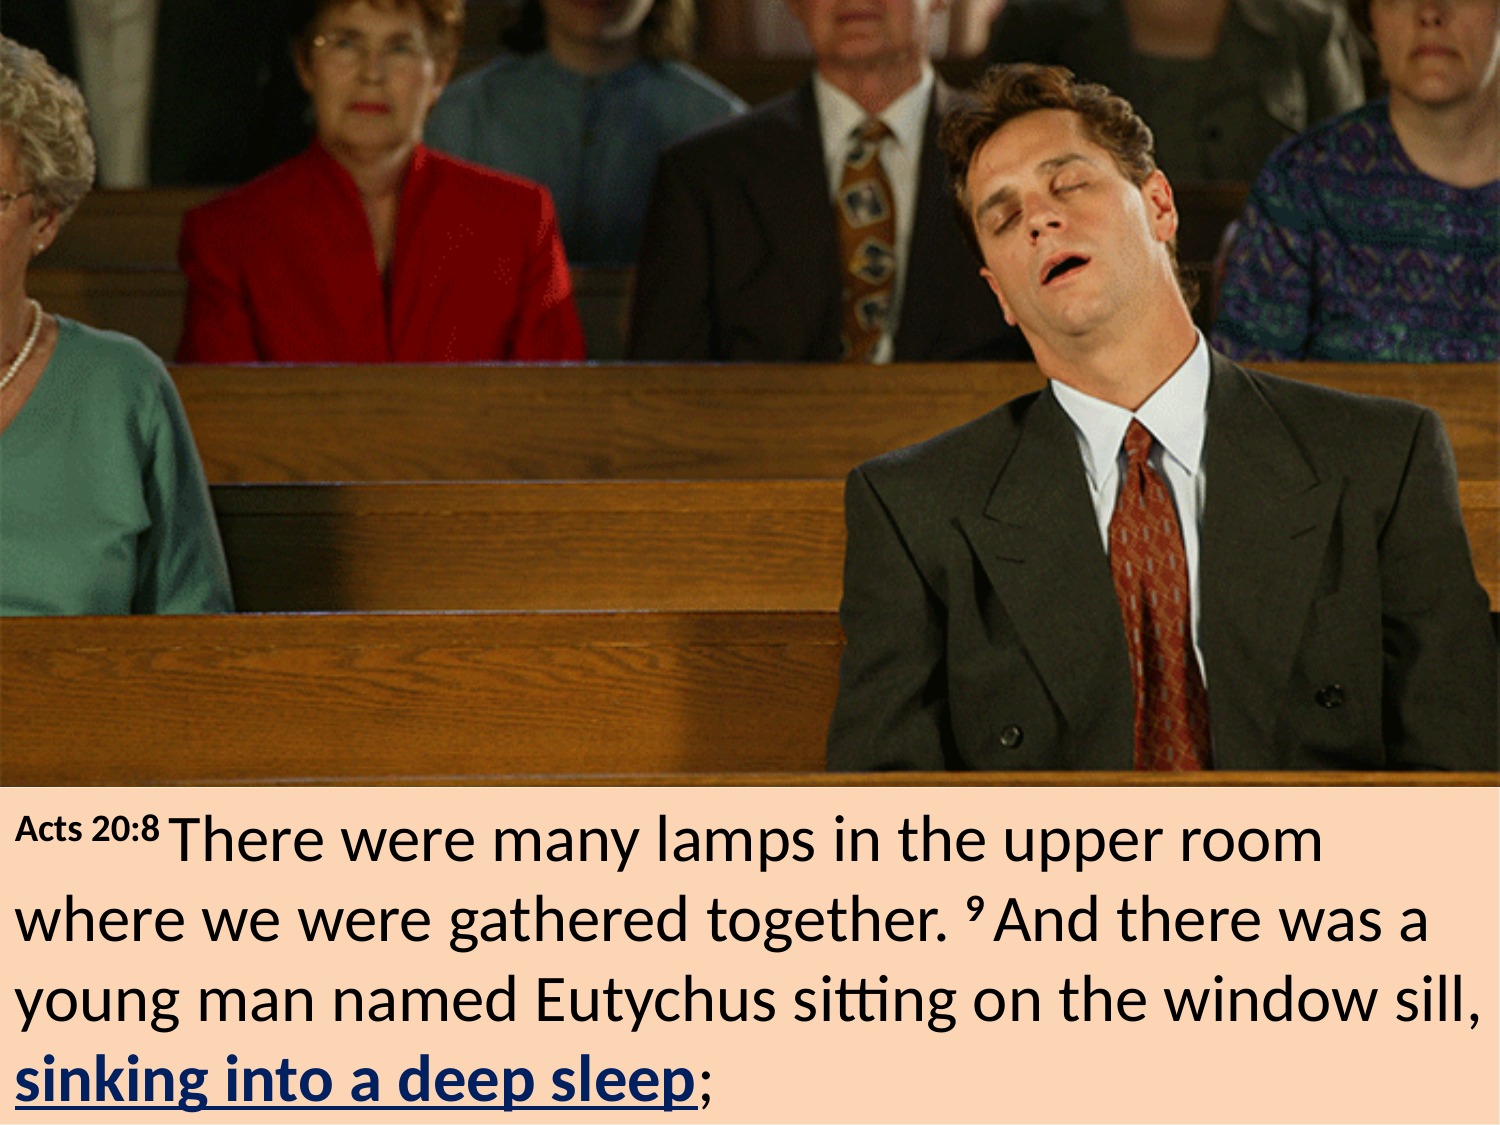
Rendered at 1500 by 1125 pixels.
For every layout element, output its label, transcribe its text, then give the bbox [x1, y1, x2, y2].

picture [0, 0, 1500, 795]
text_box Acts 20:8 There were many lamps in the upper room where we were gathered together. 9 And there was a young man named Eutychus sitting on the window sill, sinking into a deep sleep; [0, 801, 1500, 1125]
